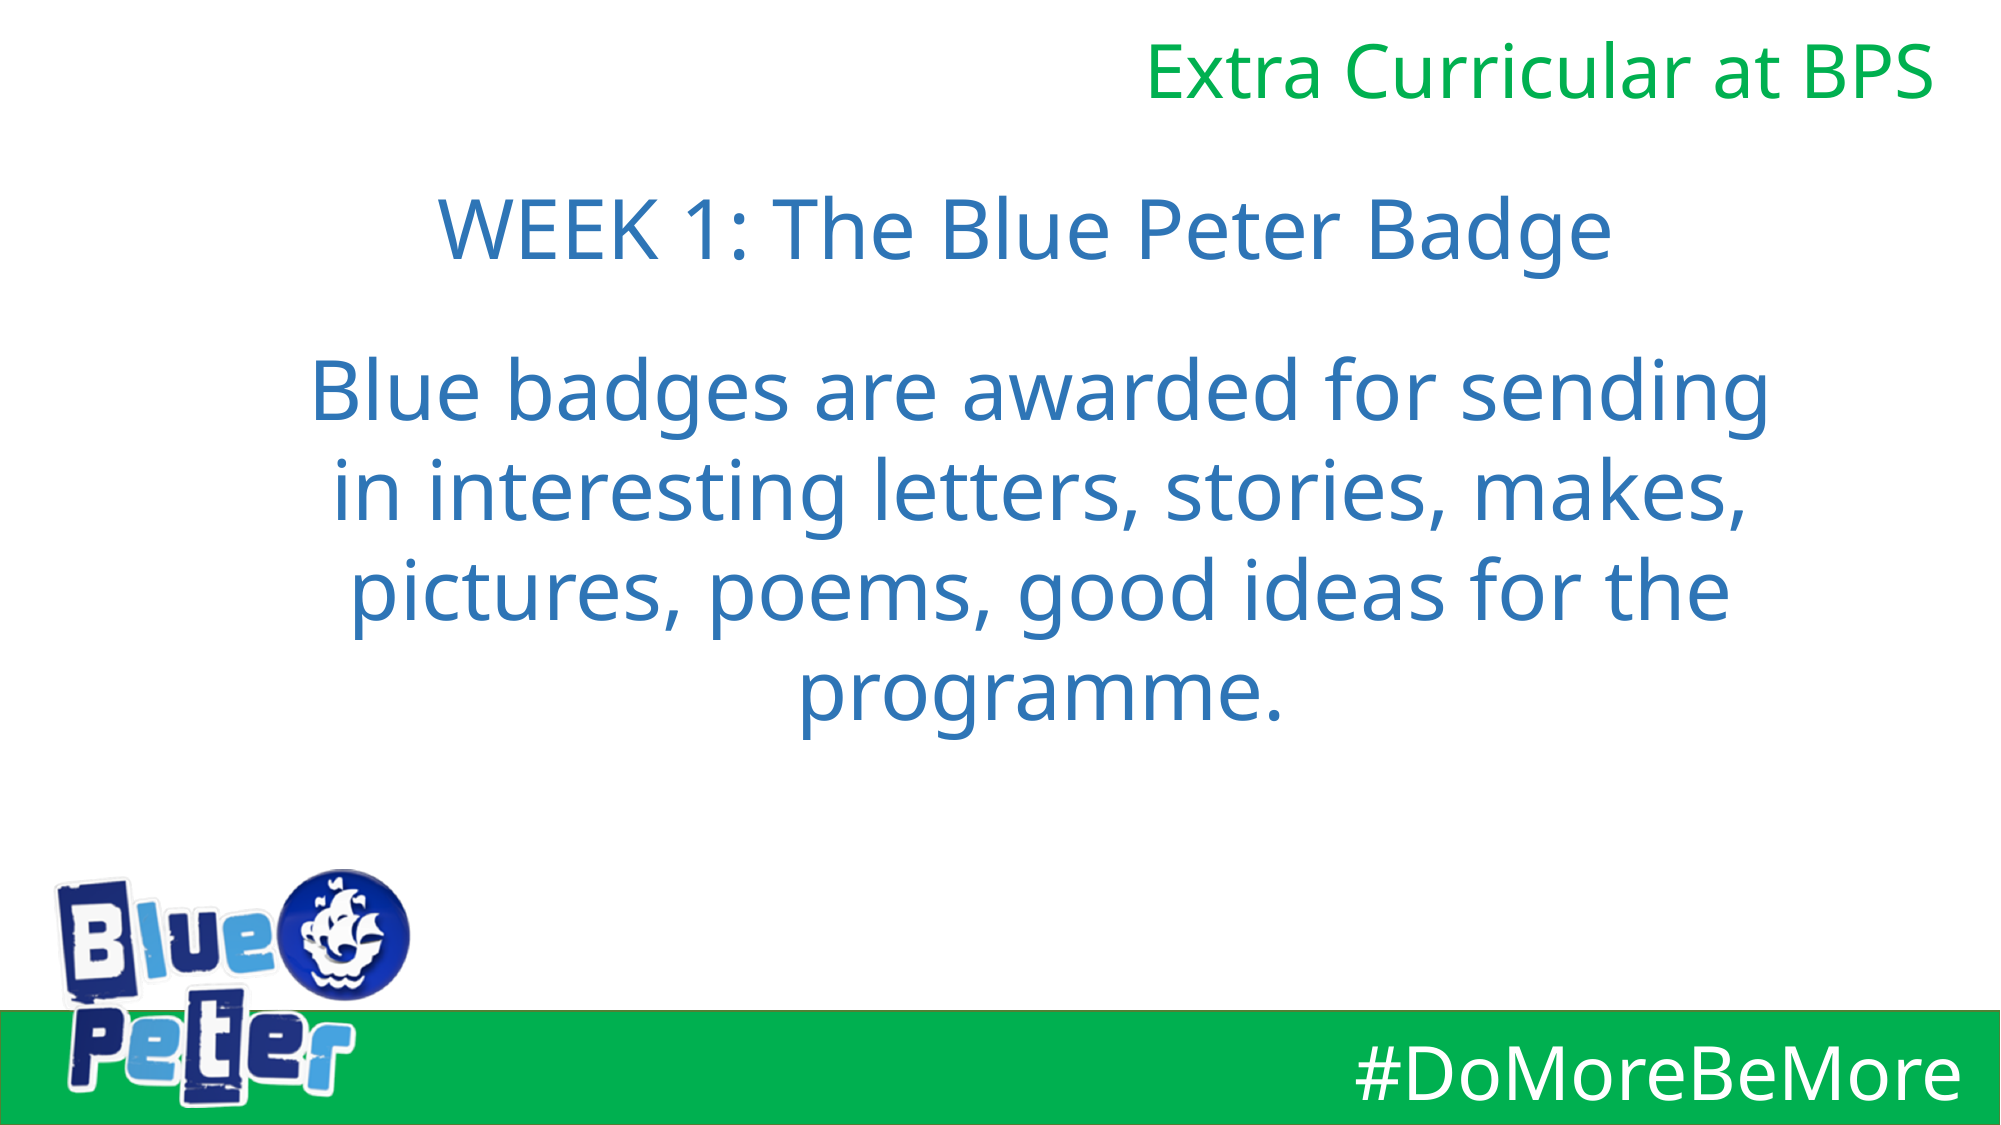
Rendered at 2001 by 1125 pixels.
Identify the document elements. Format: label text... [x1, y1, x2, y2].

text_box Blue badges are awarded for sending in interesting letters, stories, makes, pictures, poems, good ideas for the programme. [273, 329, 1810, 745]
text_box [0, 1010, 2000, 1125]
text_box WEEK 1: The Blue Peter Badge [257, 168, 1795, 284]
picture [19, 869, 445, 1108]
text_box #DoMoreBeMore [930, 1057, 2000, 1124]
title Extra Curricular at BPS [811, 56, 2000, 123]
